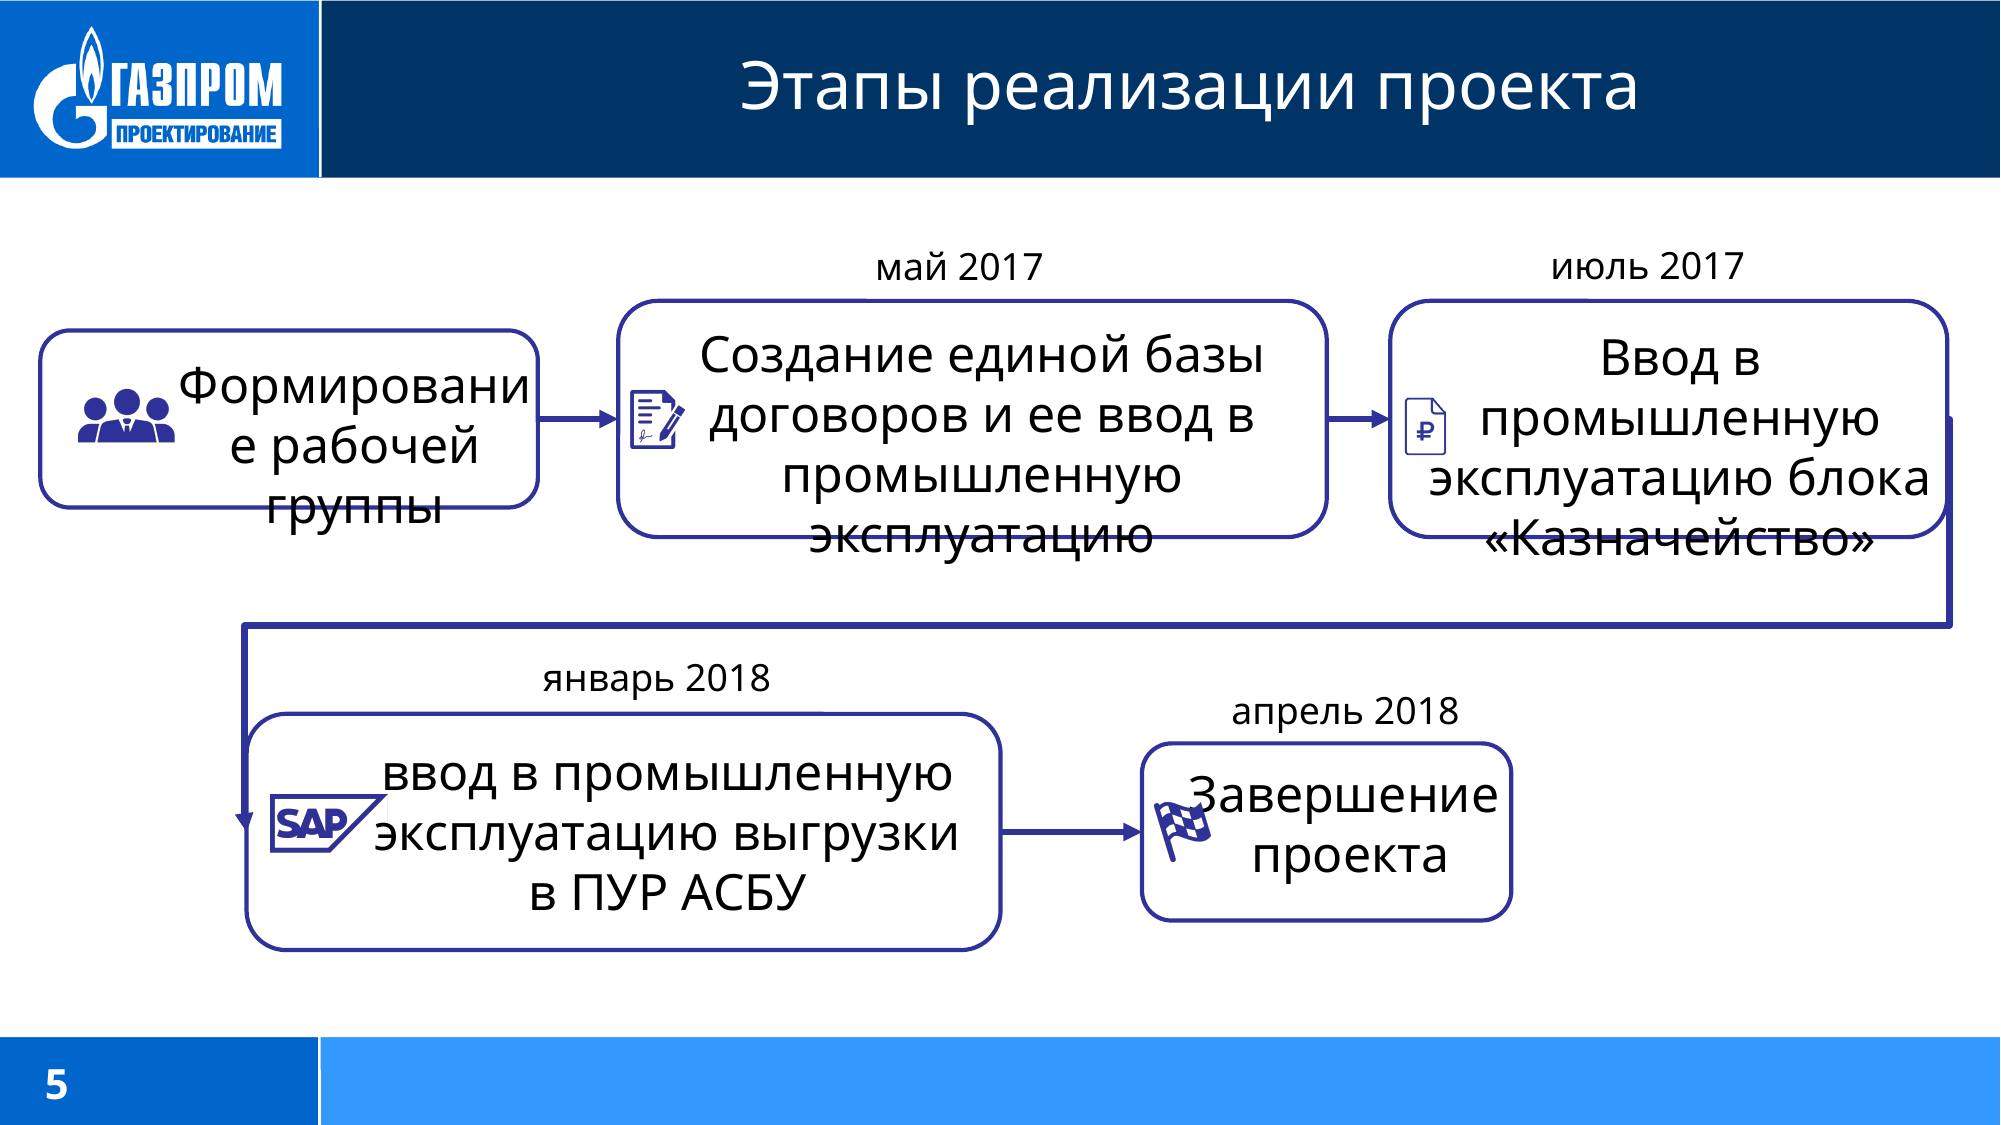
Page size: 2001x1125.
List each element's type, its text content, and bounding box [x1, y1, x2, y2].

picture [77, 385, 177, 446]
text_box Завершение проекта [1168, 843, 1533, 890]
picture [1402, 396, 1447, 418]
text_box [246, 843, 1001, 951]
slide_number 5 [44, 1043, 294, 1123]
text_box Этапы реализации проекта [537, 35, 1845, 130]
text_box май 2017 [860, 235, 1059, 295]
text_box [40, 330, 534, 508]
text_box июль 2017 [1535, 234, 1761, 295]
text_box [1142, 843, 1512, 921]
picture [1154, 833, 1211, 862]
text_box Создание единой базы договоров и ее ввод в промышленную эксплуатацию [628, 314, 1336, 418]
picture [628, 389, 686, 418]
text_box Формирование рабочей группы [155, 345, 556, 541]
picture [5, 2, 315, 175]
text_box [1390, 300, 1941, 418]
text_box ввод в промышленную эксплуатацию выгрузки в ПУР АСБУ [355, 843, 980, 929]
picture [268, 833, 389, 853]
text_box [246, 418, 1948, 833]
text_box Ввод в промышленную эксплуатацию блока «Казначейство» [1413, 318, 1948, 418]
text_box [618, 300, 1317, 417]
